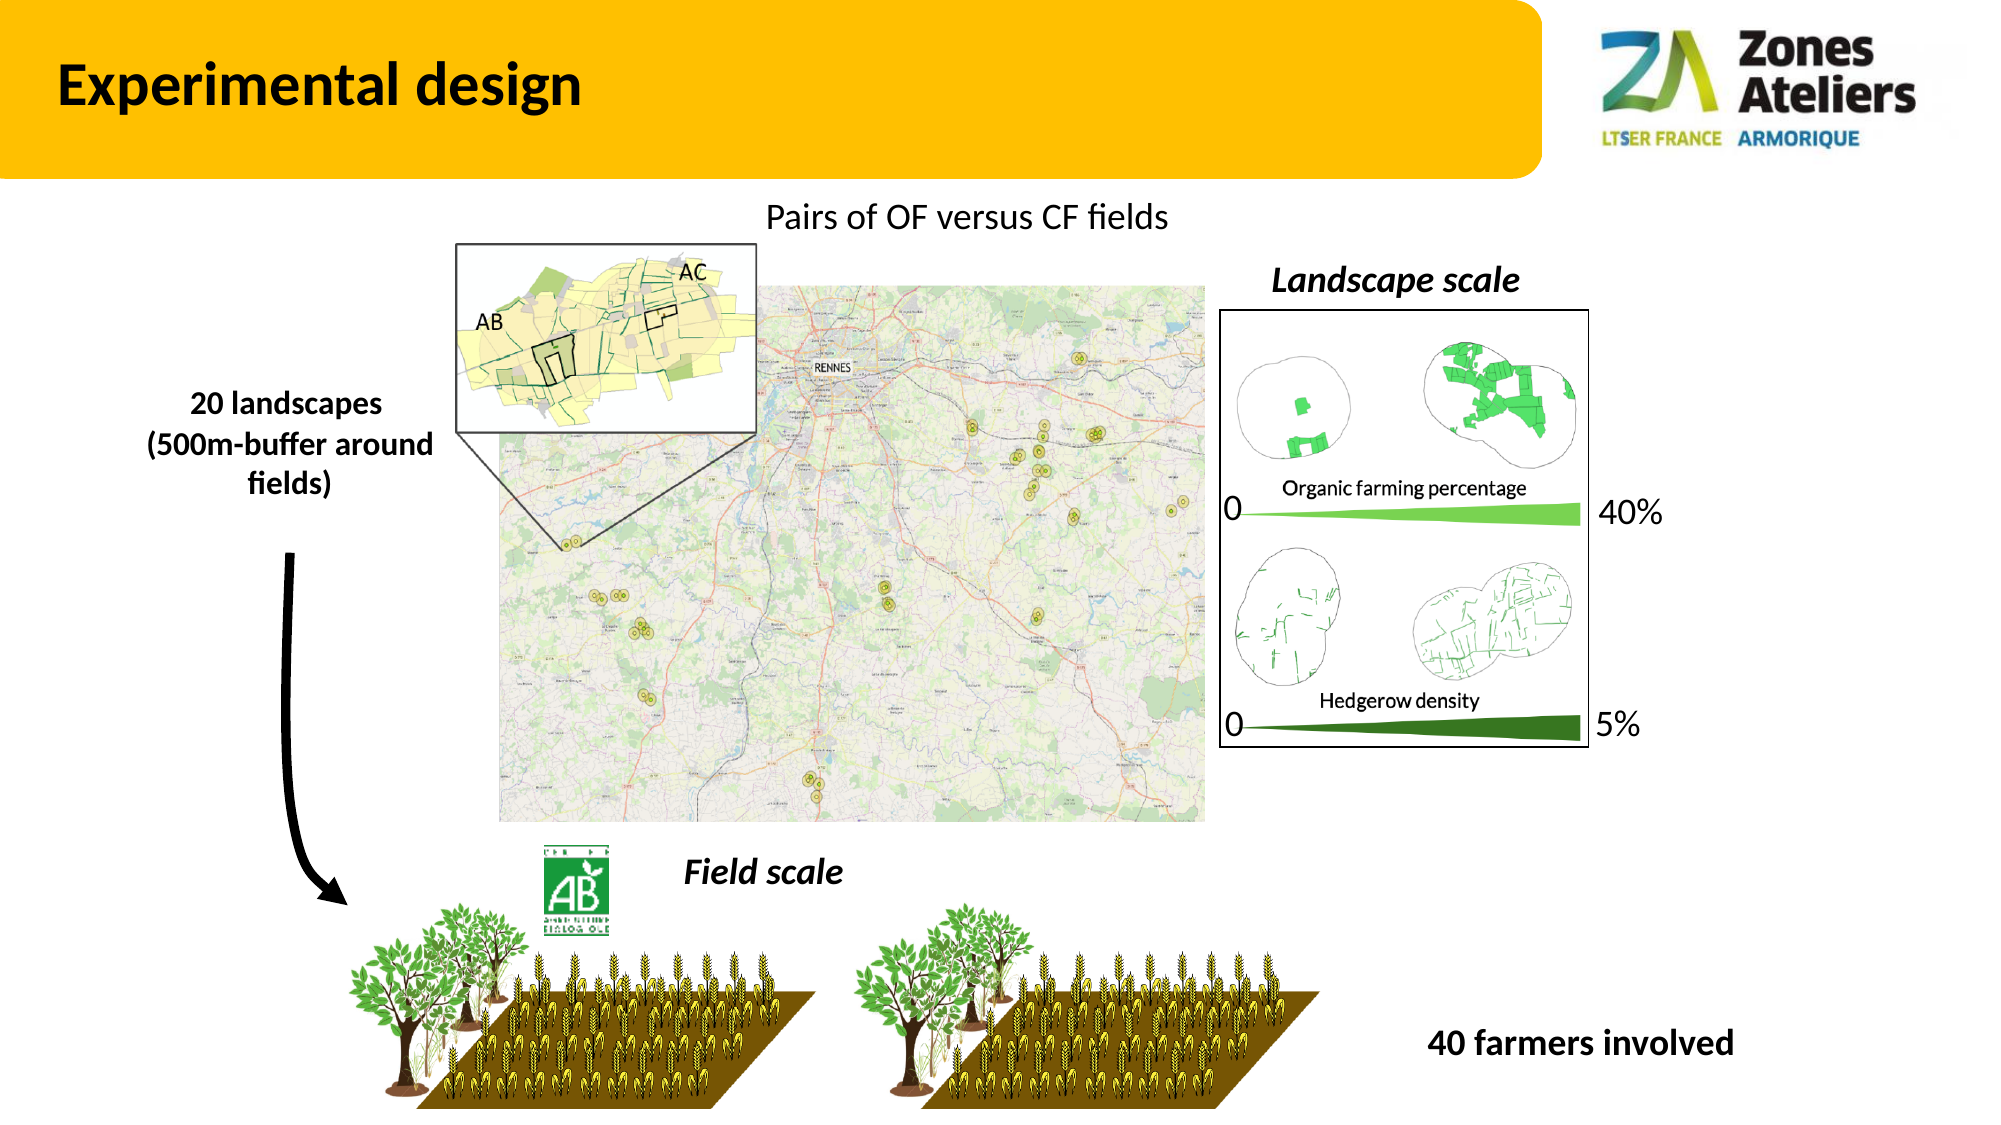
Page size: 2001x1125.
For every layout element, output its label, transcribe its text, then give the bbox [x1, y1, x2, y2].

picture [1542, 10, 1967, 168]
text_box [110, 184, 1886, 1114]
text_box Experimental design [42, 35, 1420, 126]
text_box [0, 0, 1567, 179]
